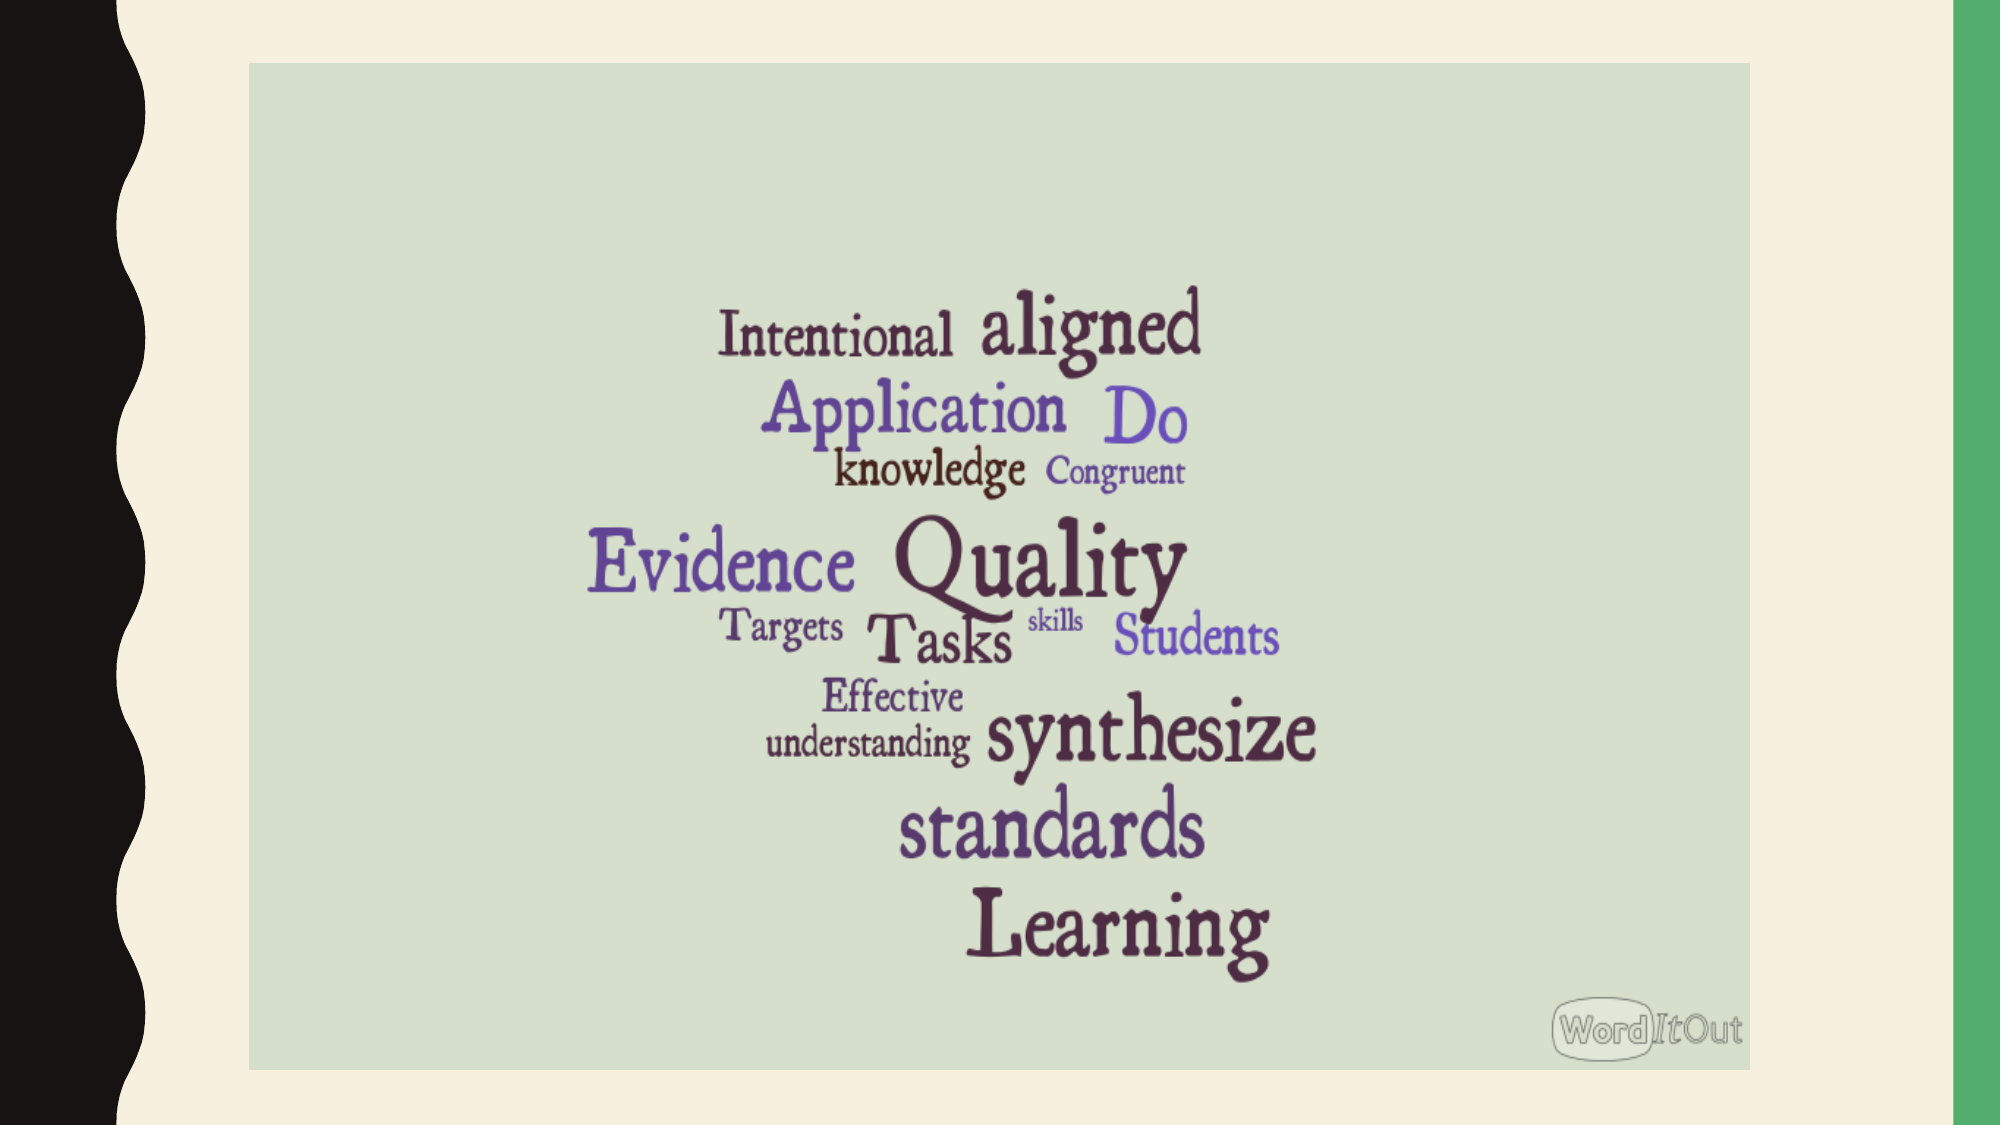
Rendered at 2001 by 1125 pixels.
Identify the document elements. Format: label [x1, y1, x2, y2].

picture [249, 63, 1750, 1070]
